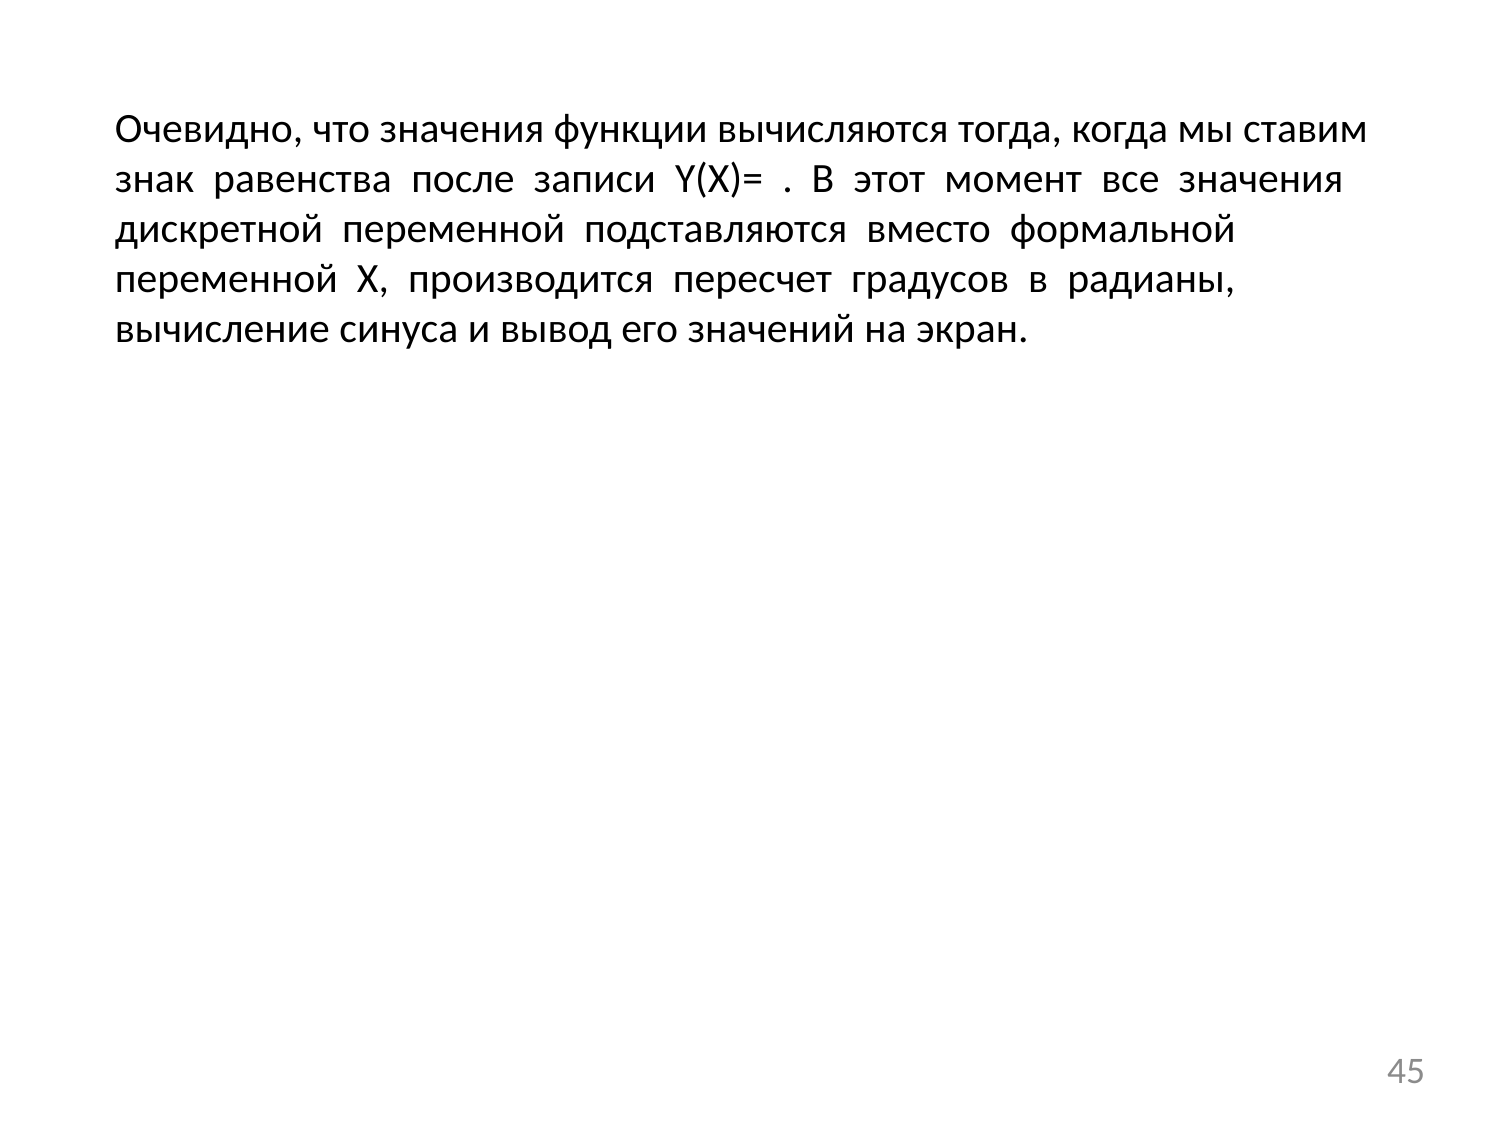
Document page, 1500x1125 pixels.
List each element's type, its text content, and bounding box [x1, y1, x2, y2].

slide_number 45 [1080, 1046, 1425, 1103]
text_box Очевидно, что значения функции вычисляются тогда, когда мы ставим знак равенства после записи Y(X)= . В этот момент все значения дискретной переменной подставляются вместо формальной переменной X, производится пересчет градусов в радианы, вычисление синуса и вывод его значений на экран. [100, 92, 1447, 358]
